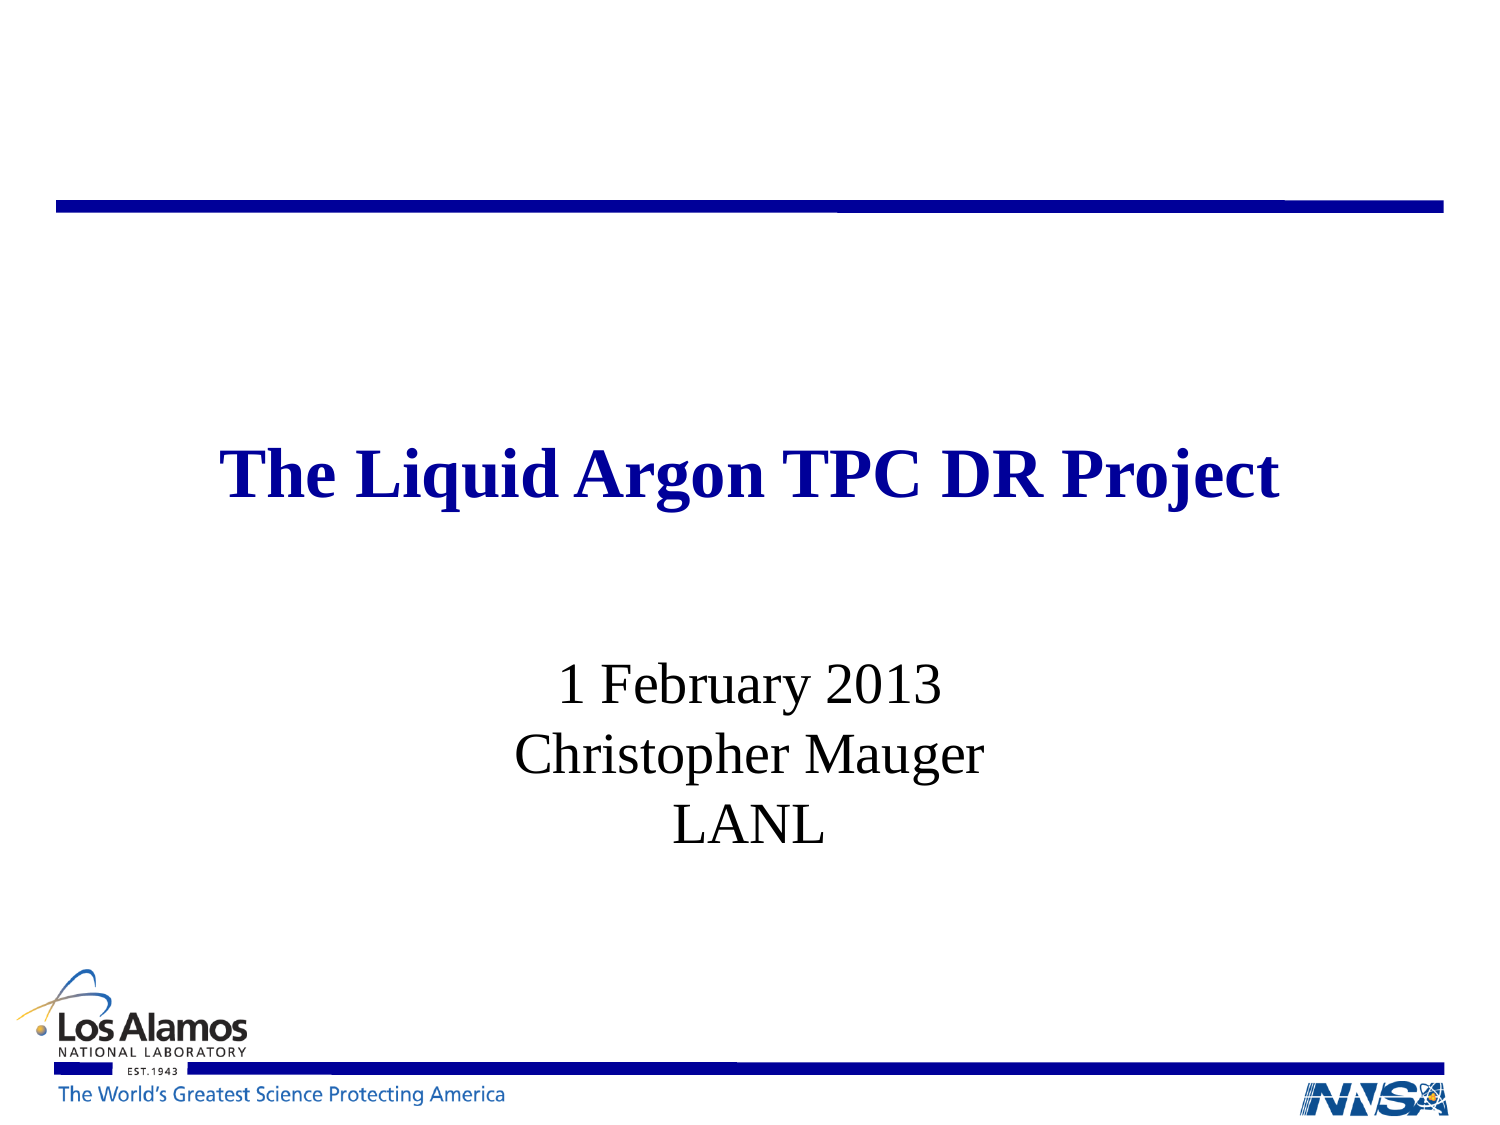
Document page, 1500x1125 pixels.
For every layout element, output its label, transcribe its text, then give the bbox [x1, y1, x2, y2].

picture [58, 1083, 507, 1106]
title The Liquid Argon TPC DR Project [112, 374, 1388, 563]
picture [1298, 1081, 1450, 1117]
picture [14, 967, 249, 1076]
subtitle 1 February 2013 Christopher Mauger LANL [224, 637, 1276, 926]
